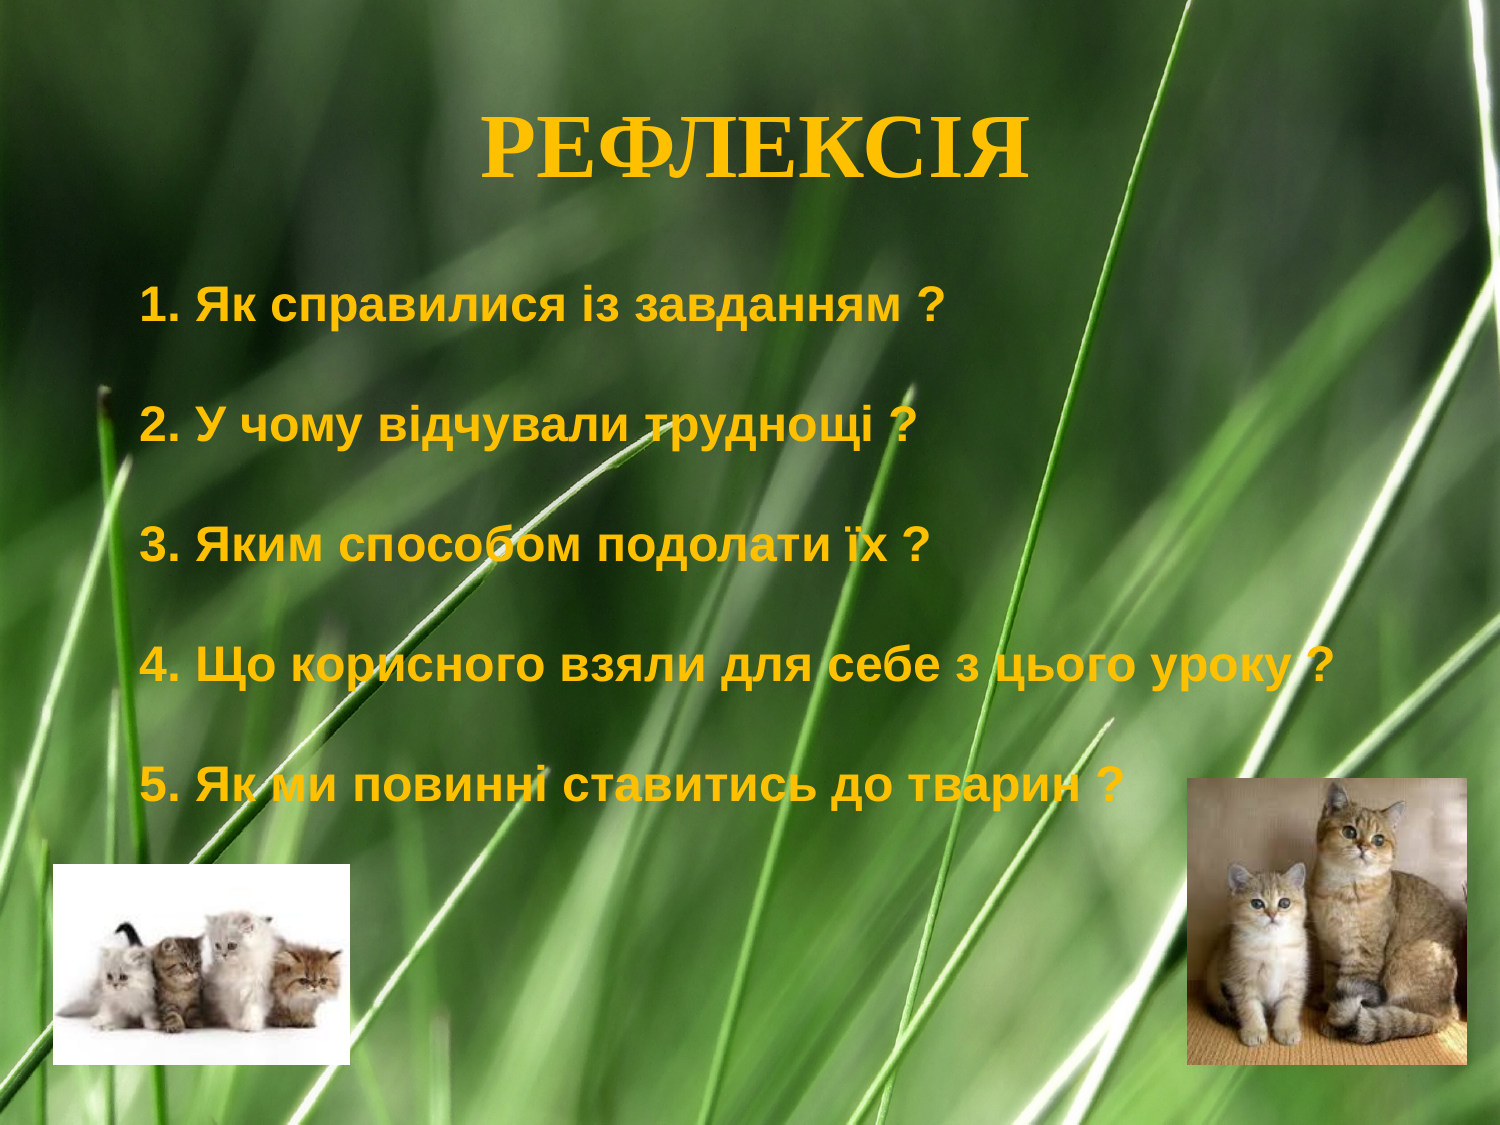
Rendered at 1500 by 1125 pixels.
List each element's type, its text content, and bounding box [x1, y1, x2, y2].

picture [0, 0, 1500, 1125]
text_box РЕФЛЕКСІЯ [123, 78, 1388, 203]
text_box 1. Як справилися із завданням ? 2. У чому відчували труднощі ? 3. Яким способом подолати їх ? 4. Що корисного взяли для себе з цього уроку ? 5. Як ми повинні ставитись до тварин ? [124, 204, 1354, 820]
